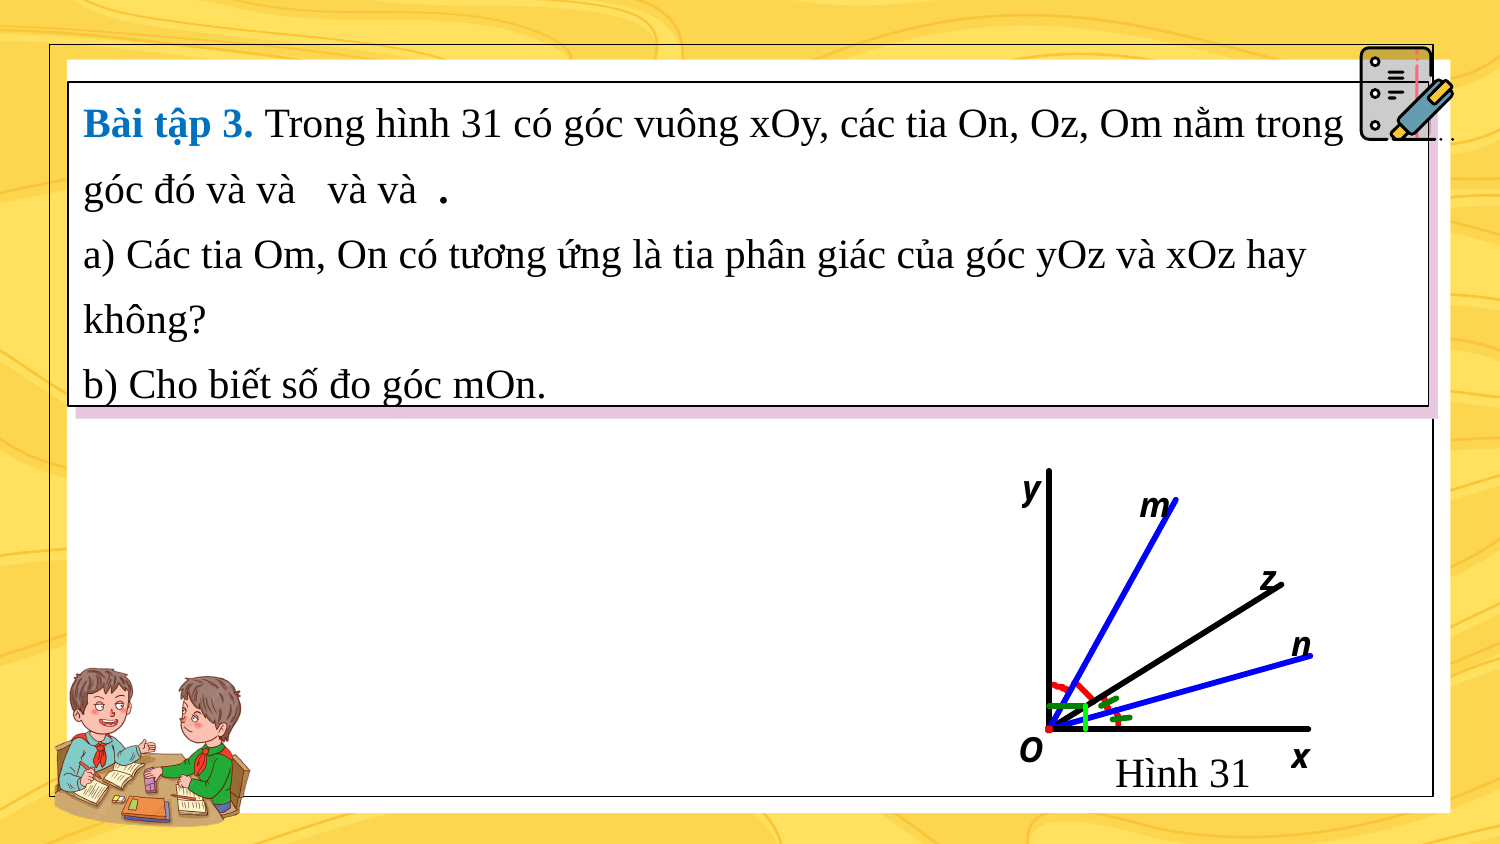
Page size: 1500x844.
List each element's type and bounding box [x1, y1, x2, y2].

picture [993, 442, 1344, 796]
text_box [1359, 46, 1455, 142]
picture [30, 618, 279, 844]
